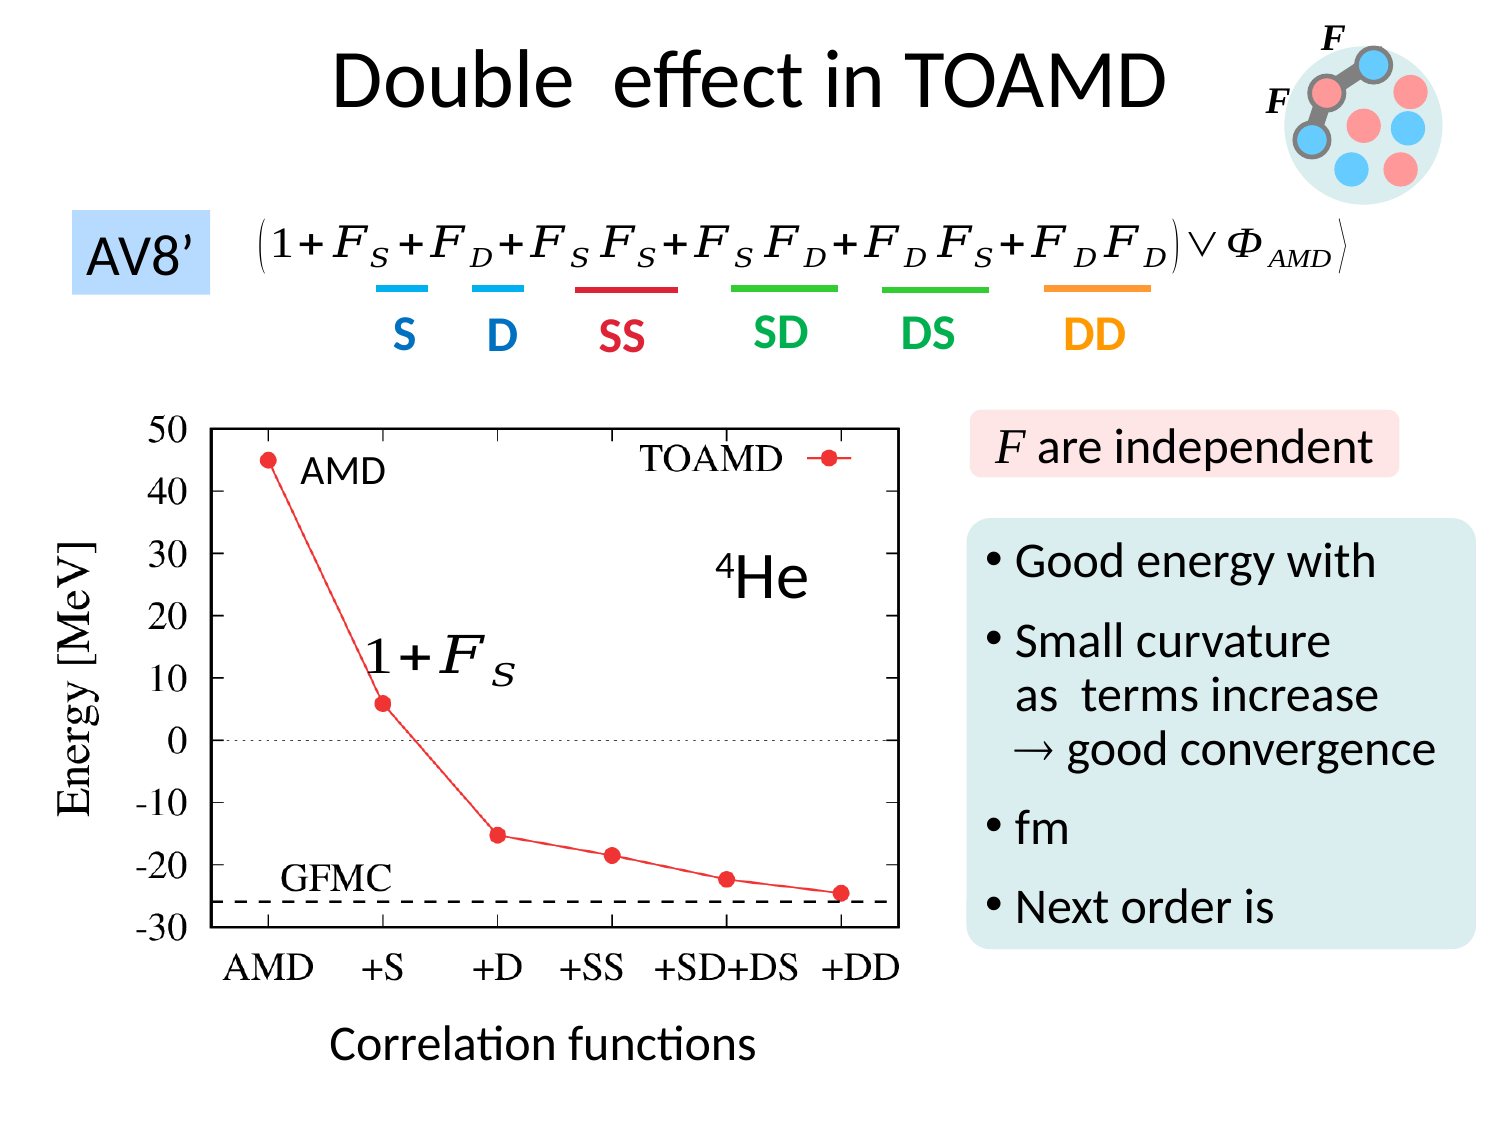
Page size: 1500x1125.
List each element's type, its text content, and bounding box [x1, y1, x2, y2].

text_box Correlation functions [314, 1005, 772, 1079]
text_box D [471, 294, 534, 369]
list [48, 409, 922, 996]
text_box SD [738, 296, 824, 366]
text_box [1250, 4, 1443, 205]
text_box DS [885, 298, 971, 367]
text_box F are independent [969, 409, 1400, 478]
text_box SS [583, 298, 661, 370]
text_box S [378, 292, 432, 368]
text_box AV8’ [72, 210, 211, 295]
text_box DD [1048, 296, 1142, 368]
